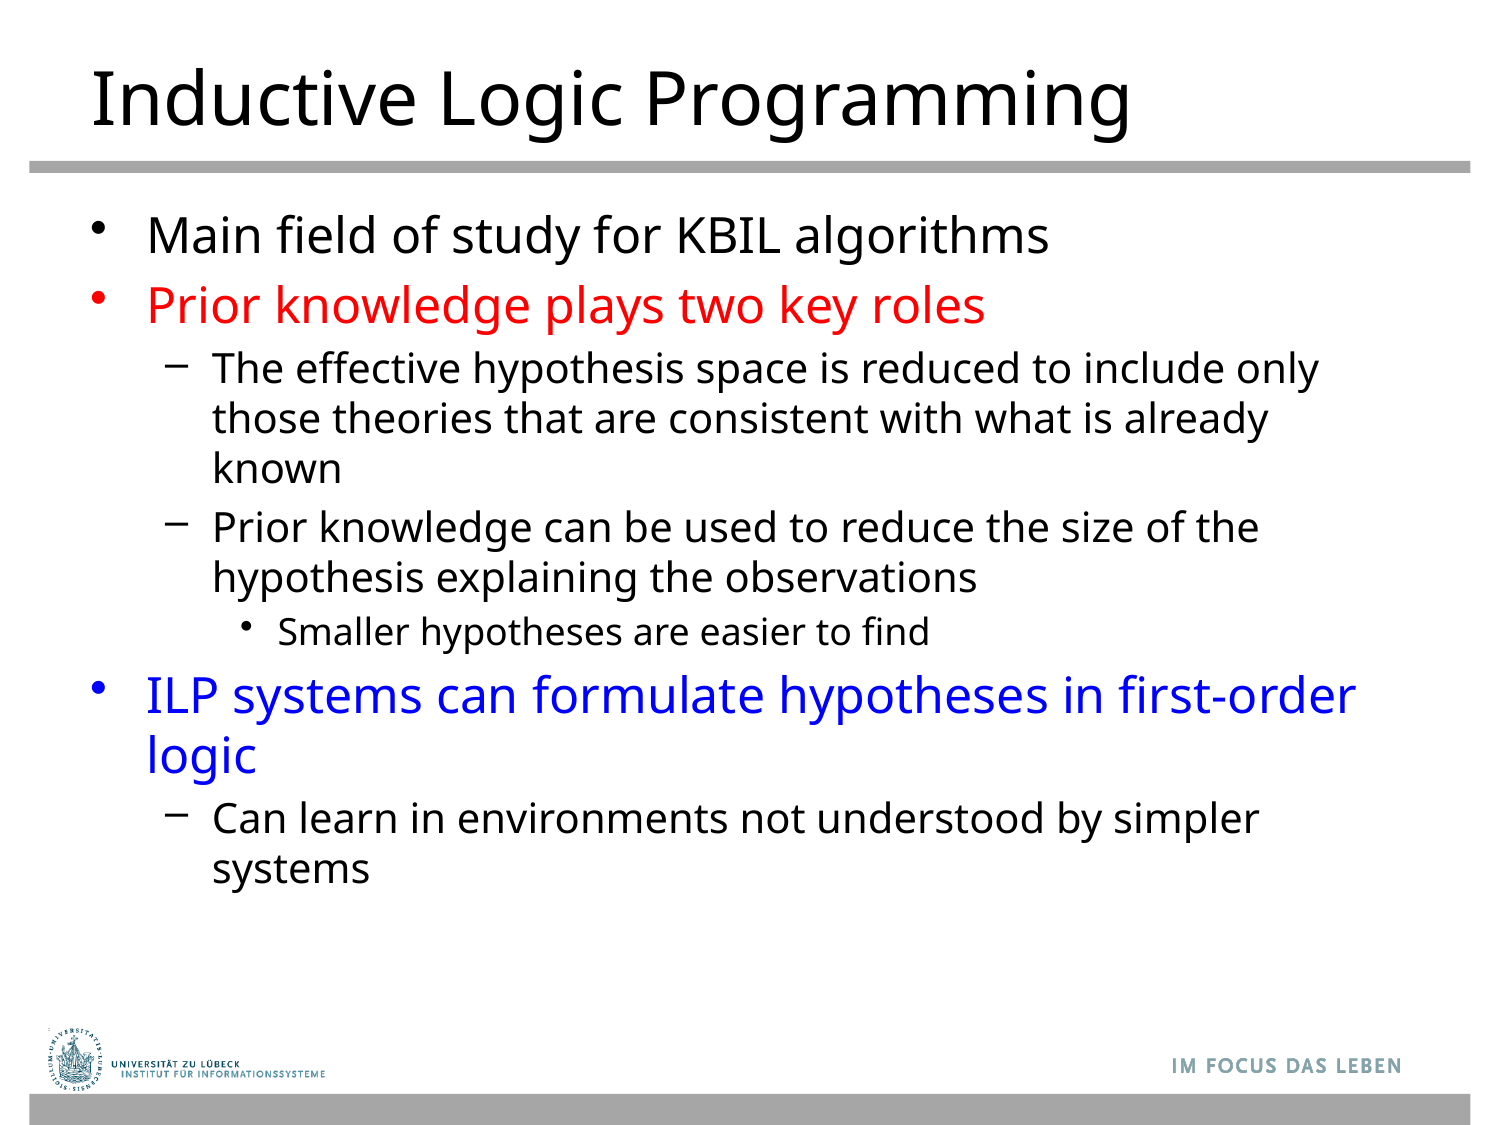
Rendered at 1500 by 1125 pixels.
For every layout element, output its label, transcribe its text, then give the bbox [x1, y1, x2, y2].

picture [1173, 1058, 1400, 1073]
list Main field of study for KBIL algorithms Prior knowledge plays two key roles The effective hypothesis space is reduced to include only those theories that are consistent with what is already known Prior knowledge can be used to reduce the size of the hypothesis explaining the observations Smaller hypotheses are easier to find ILP systems can formulate hypotheses in first-order logic Can learn in environments not understood by simpler systems [75, 196, 1425, 1012]
title Inductive Logic Programming [76, 42, 1427, 126]
